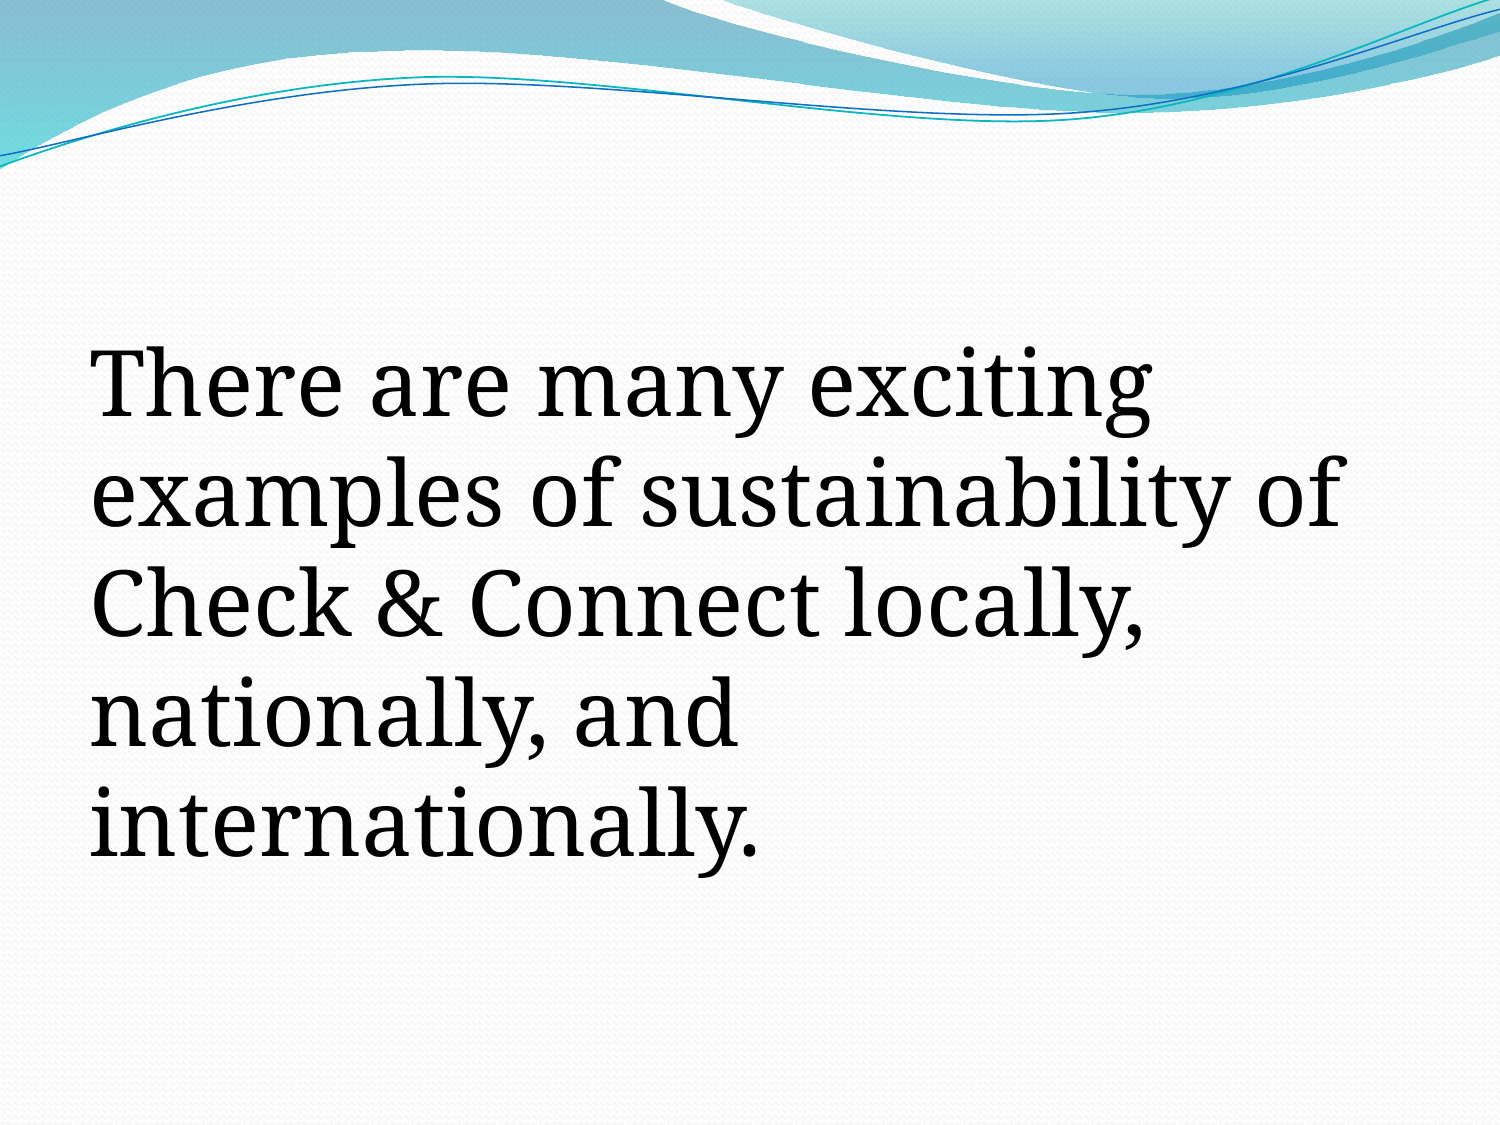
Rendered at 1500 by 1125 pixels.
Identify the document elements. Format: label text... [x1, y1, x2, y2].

list There are many exciting examples of sustainability of Check & Connect locally, nationally, and internationally. [75, 317, 1425, 1038]
